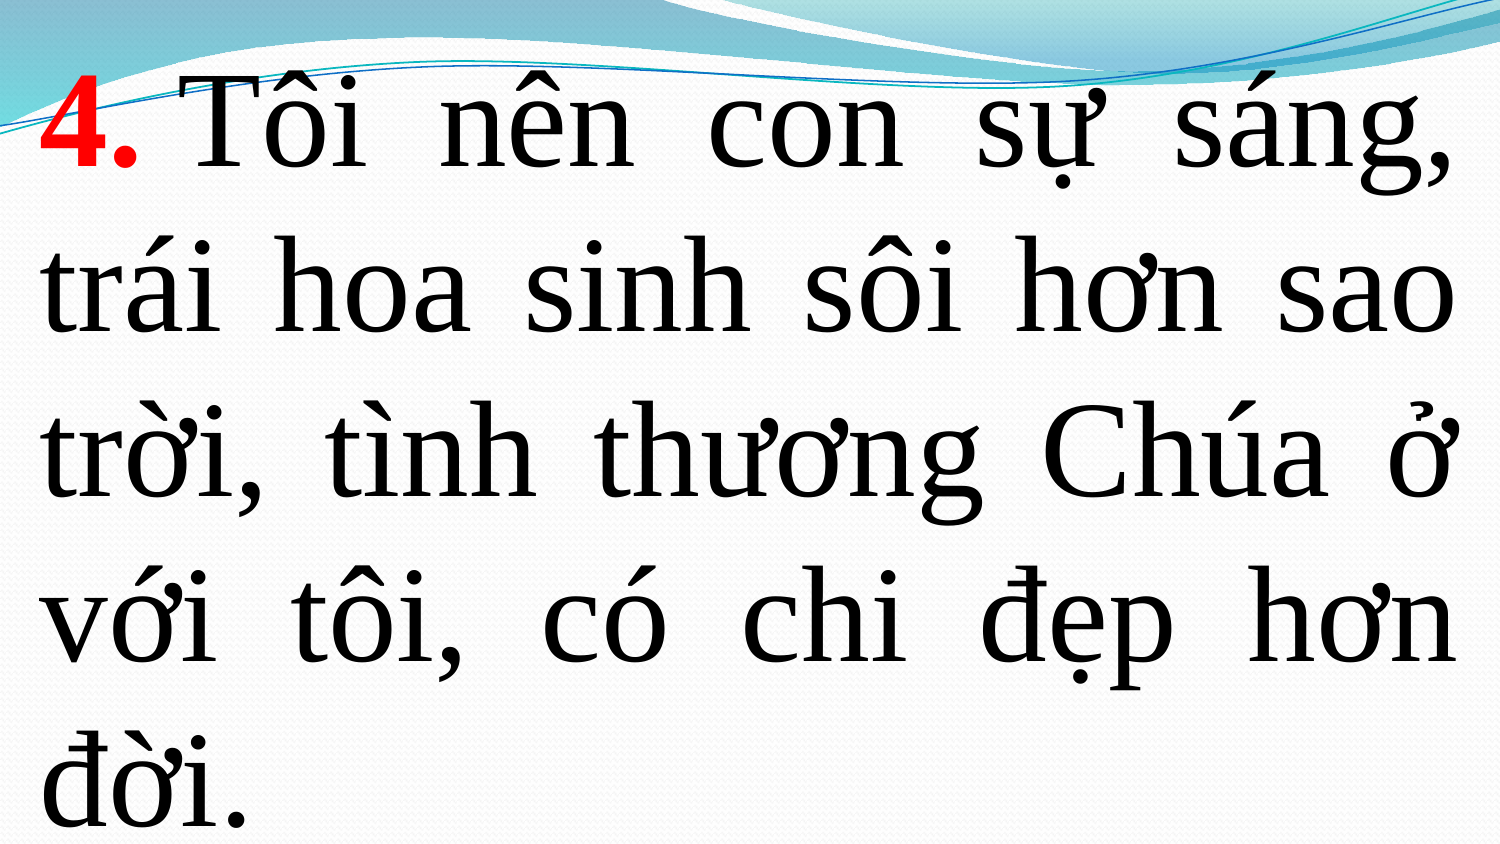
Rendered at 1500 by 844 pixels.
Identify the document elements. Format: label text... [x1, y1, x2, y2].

text_box 4. Tôi nên con sự sáng, trái hoa sinh sôi hơn sao trời, tình thương Chúa ở với tôi, có chi đẹp hơn đời. [24, 21, 1475, 844]
